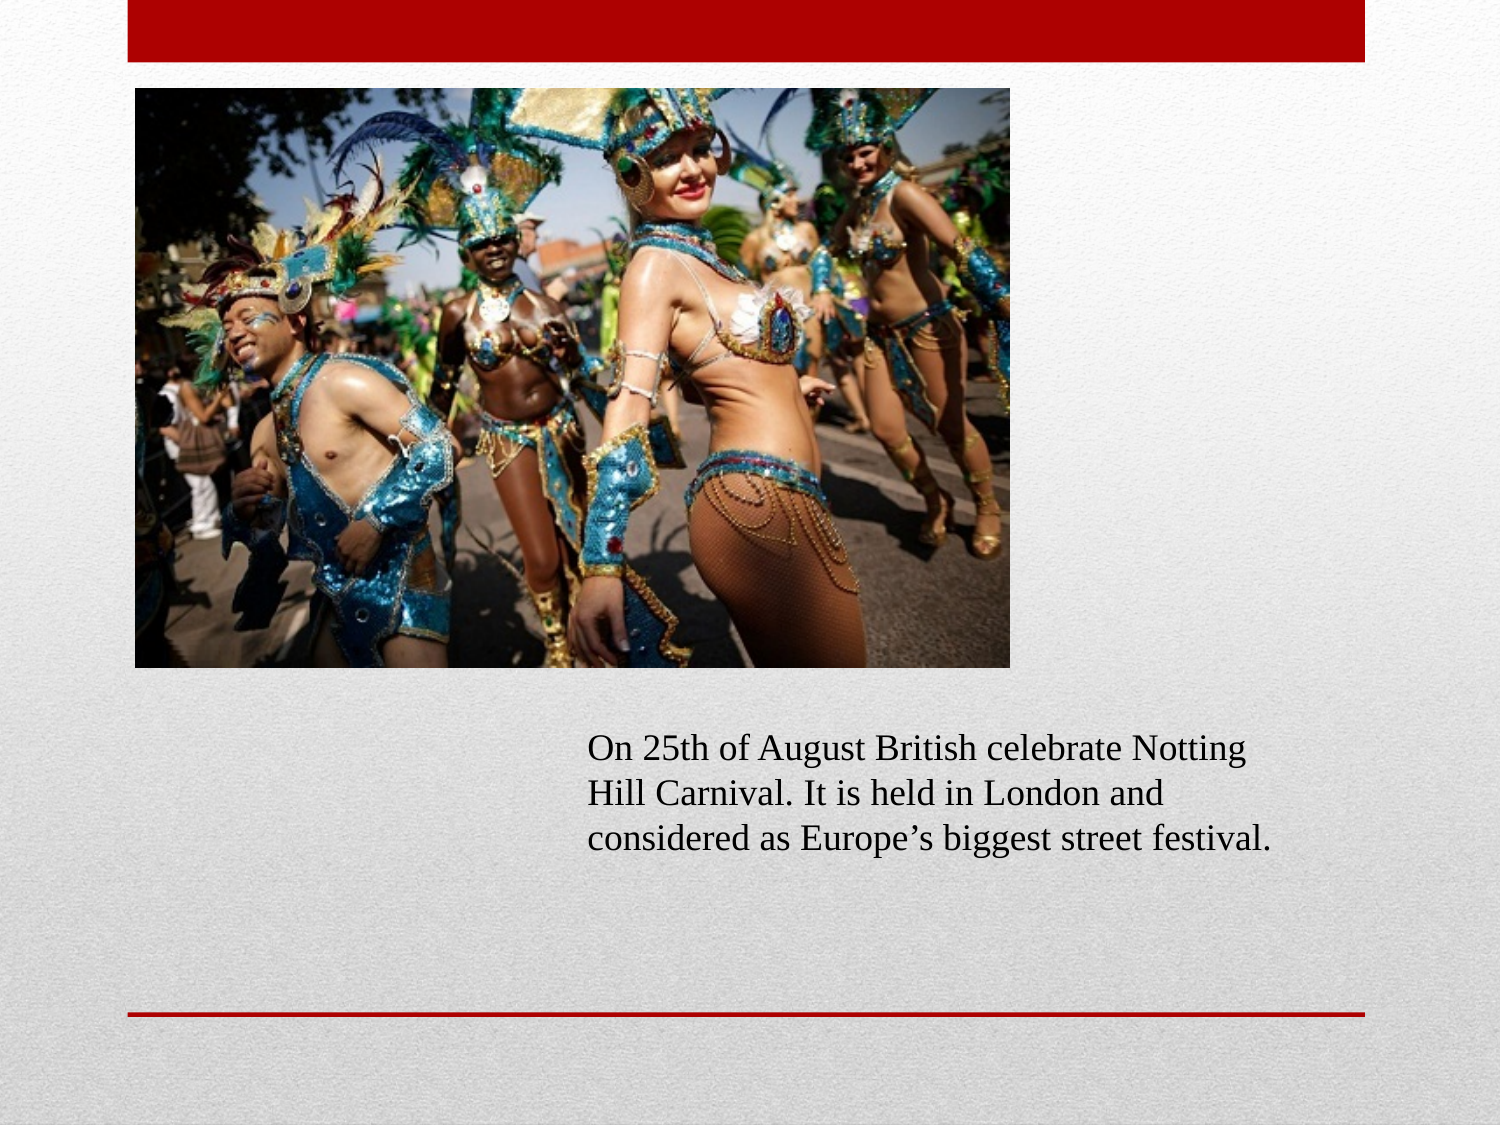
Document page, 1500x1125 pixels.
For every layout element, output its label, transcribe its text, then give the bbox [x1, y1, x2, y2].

text_box On 25th of August British celebrate Notting Hill Carnival. It is held in London and considered as Europe’s biggest street festival. [572, 715, 1323, 866]
picture [134, 87, 1011, 669]
